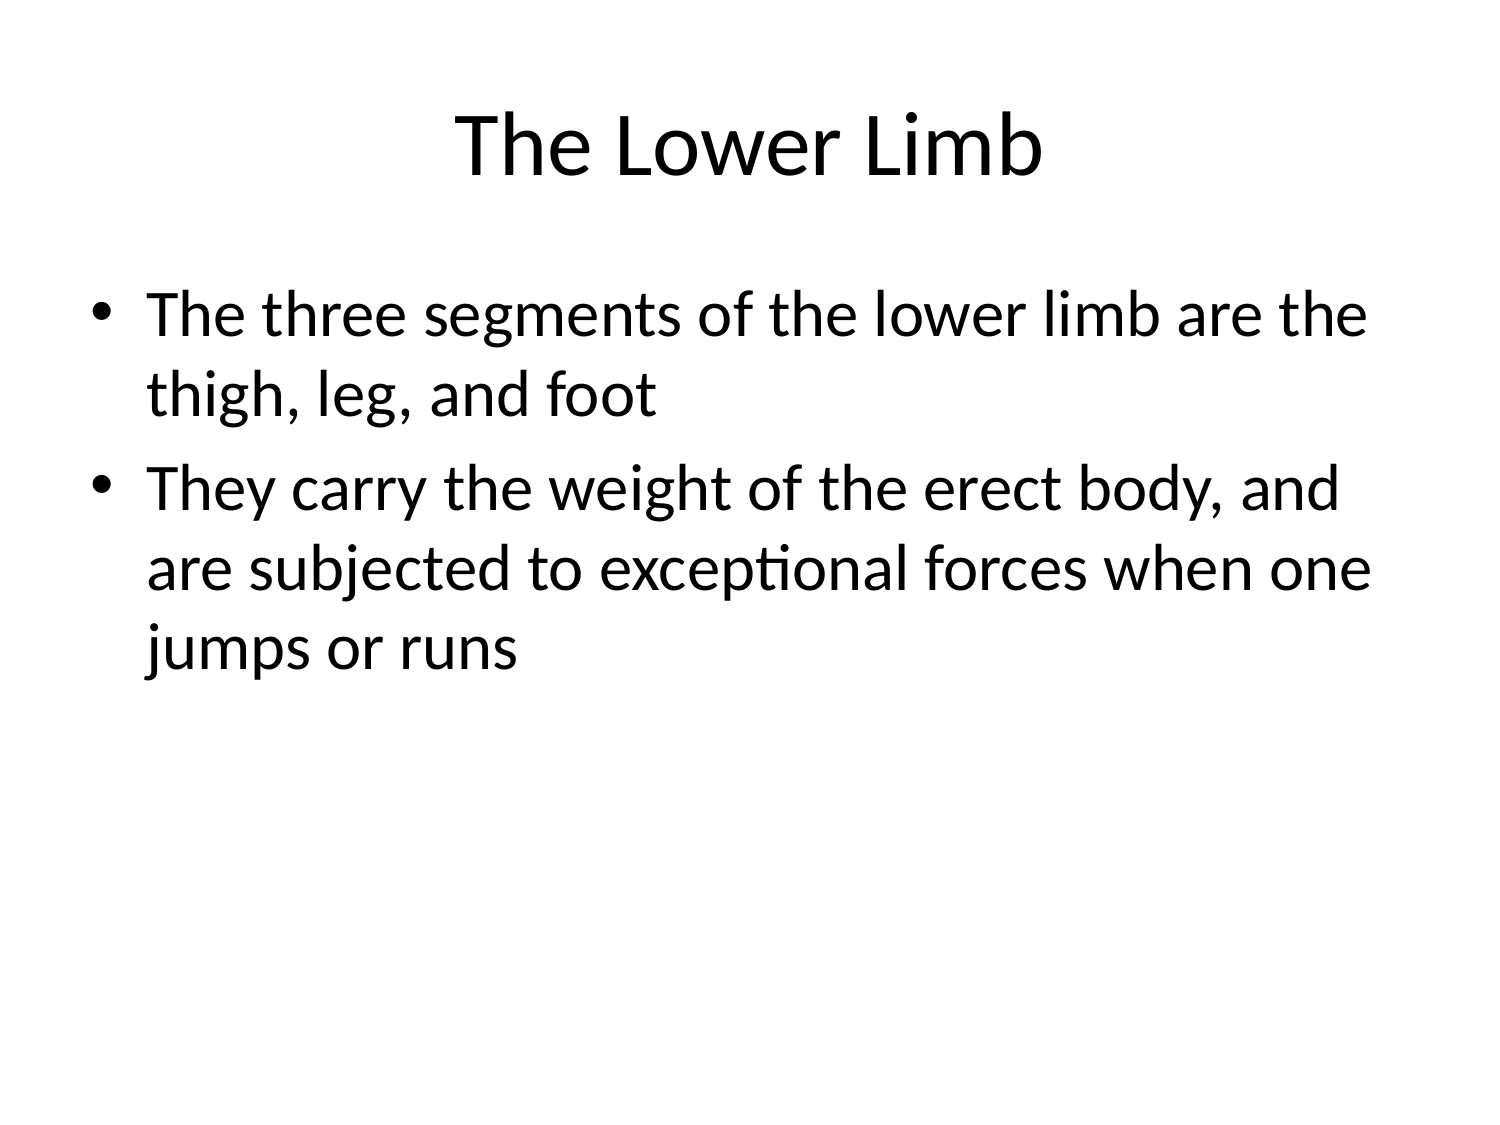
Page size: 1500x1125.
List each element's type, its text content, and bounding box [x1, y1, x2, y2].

title The Lower Limb [75, 45, 1425, 233]
list The three segments of the lower limb are the thigh, leg, and foot They carry the weight of the erect body, and are subjected to exceptional forces when one jumps or runs [75, 262, 1425, 1005]
